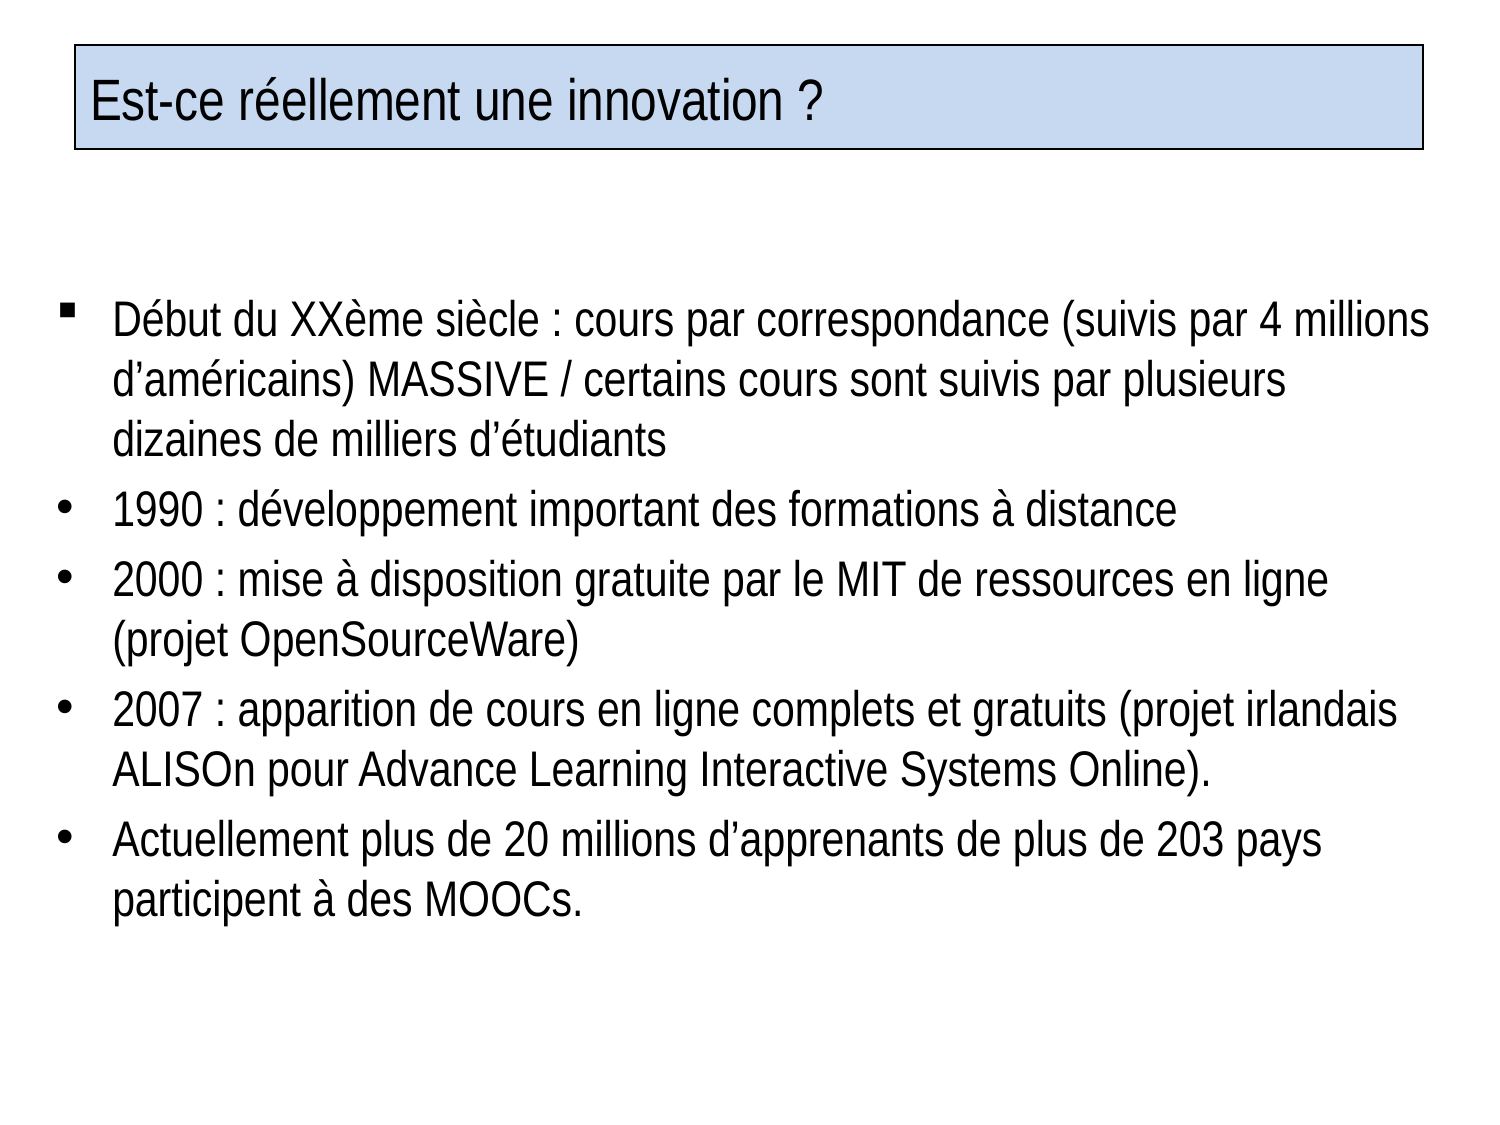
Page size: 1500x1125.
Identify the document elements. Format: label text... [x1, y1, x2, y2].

text_box Début du XXème siècle : cours par correspondance (suivis par 4 millions d’américains) MASSIVE / certains cours sont suivis par plusieurs dizaines de milliers d’étudiants 1990 : développement important des formations à distance 2000 : mise à disposition gratuite par le MIT de ressources en ligne (projet OpenSourceWare) 2007 : apparition de cours en ligne complets et gratuits (projet irlandais ALISOn pour Advance Learning Interactive Systems Online). Actuellement plus de 20 millions d’apprenants de plus de 203 pays participent à des MOOCs. [41, 278, 1455, 953]
title Est-ce réellement une innovation ? [74, 44, 1424, 150]
